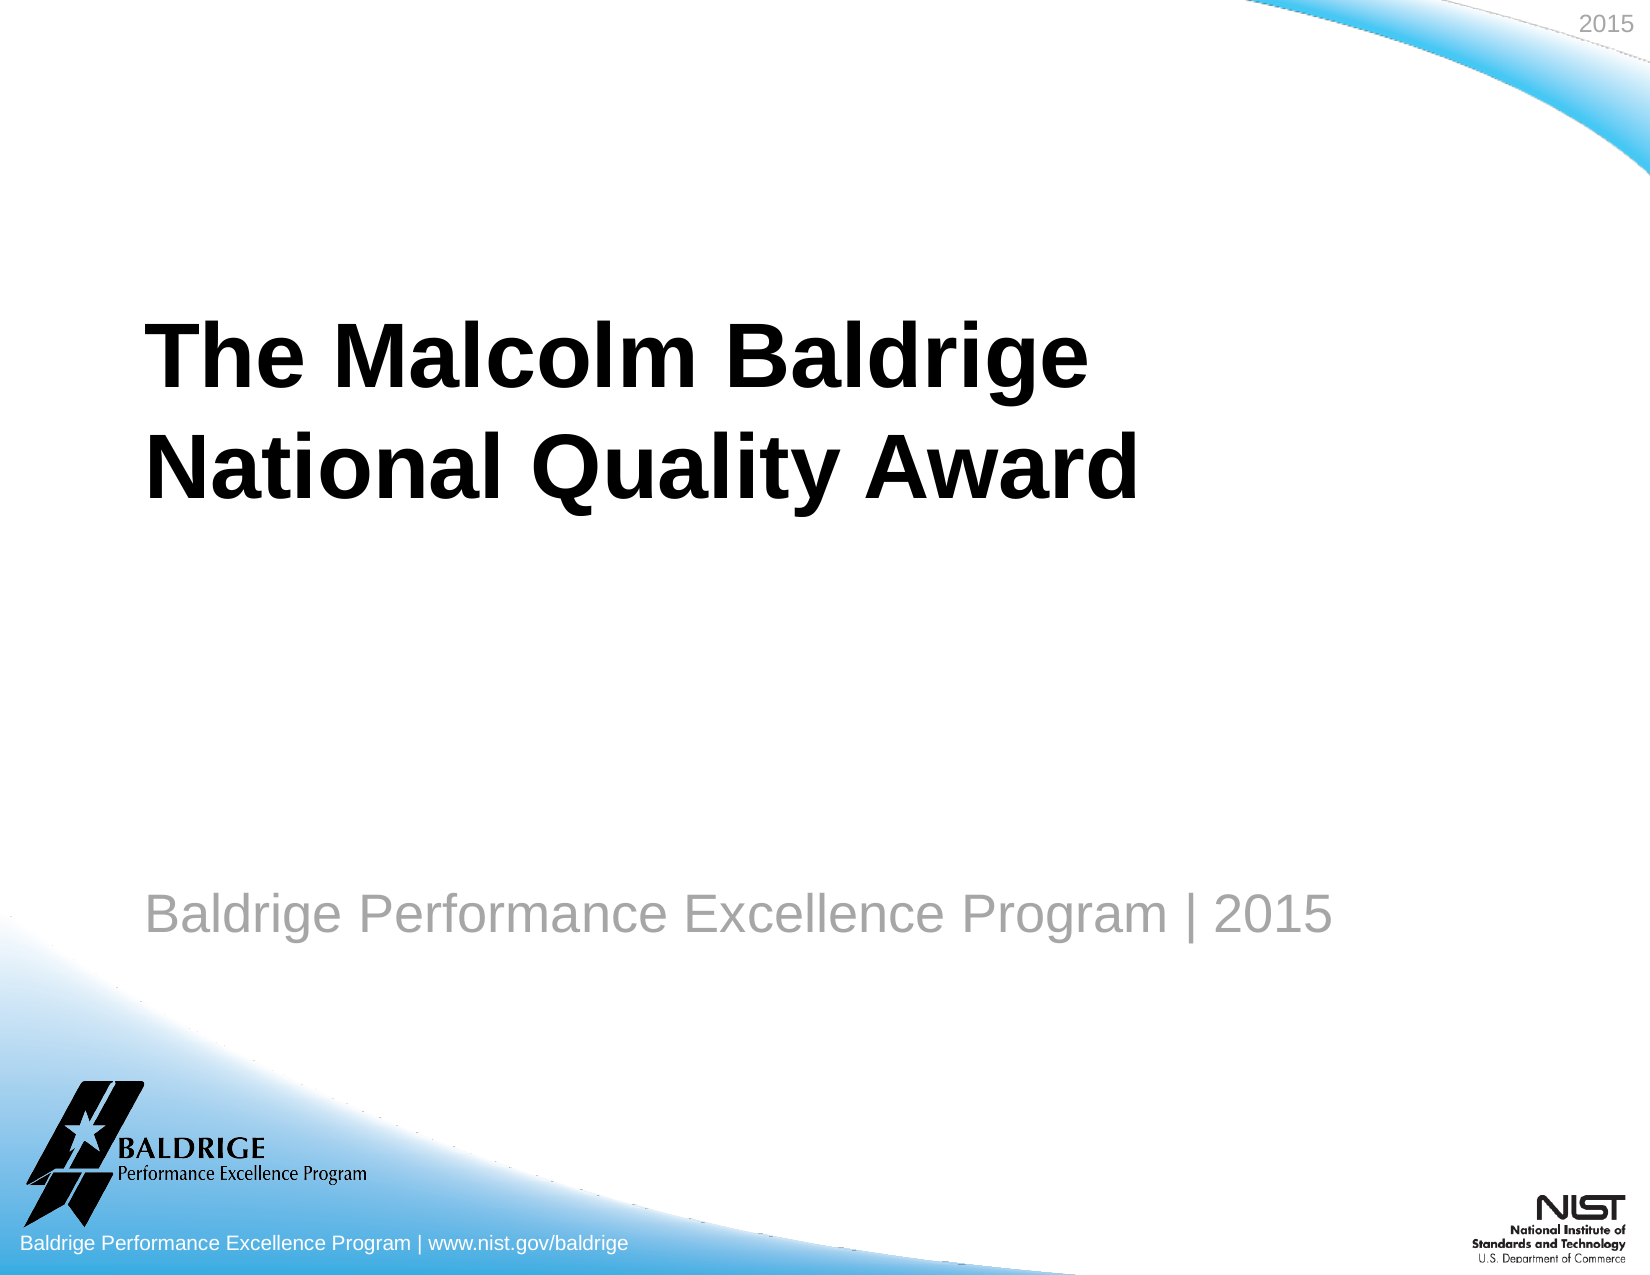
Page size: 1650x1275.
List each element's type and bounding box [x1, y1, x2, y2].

text_box [0, 0, 1650, 1275]
picture [1472, 1194, 1626, 1263]
picture [23, 1081, 366, 1229]
